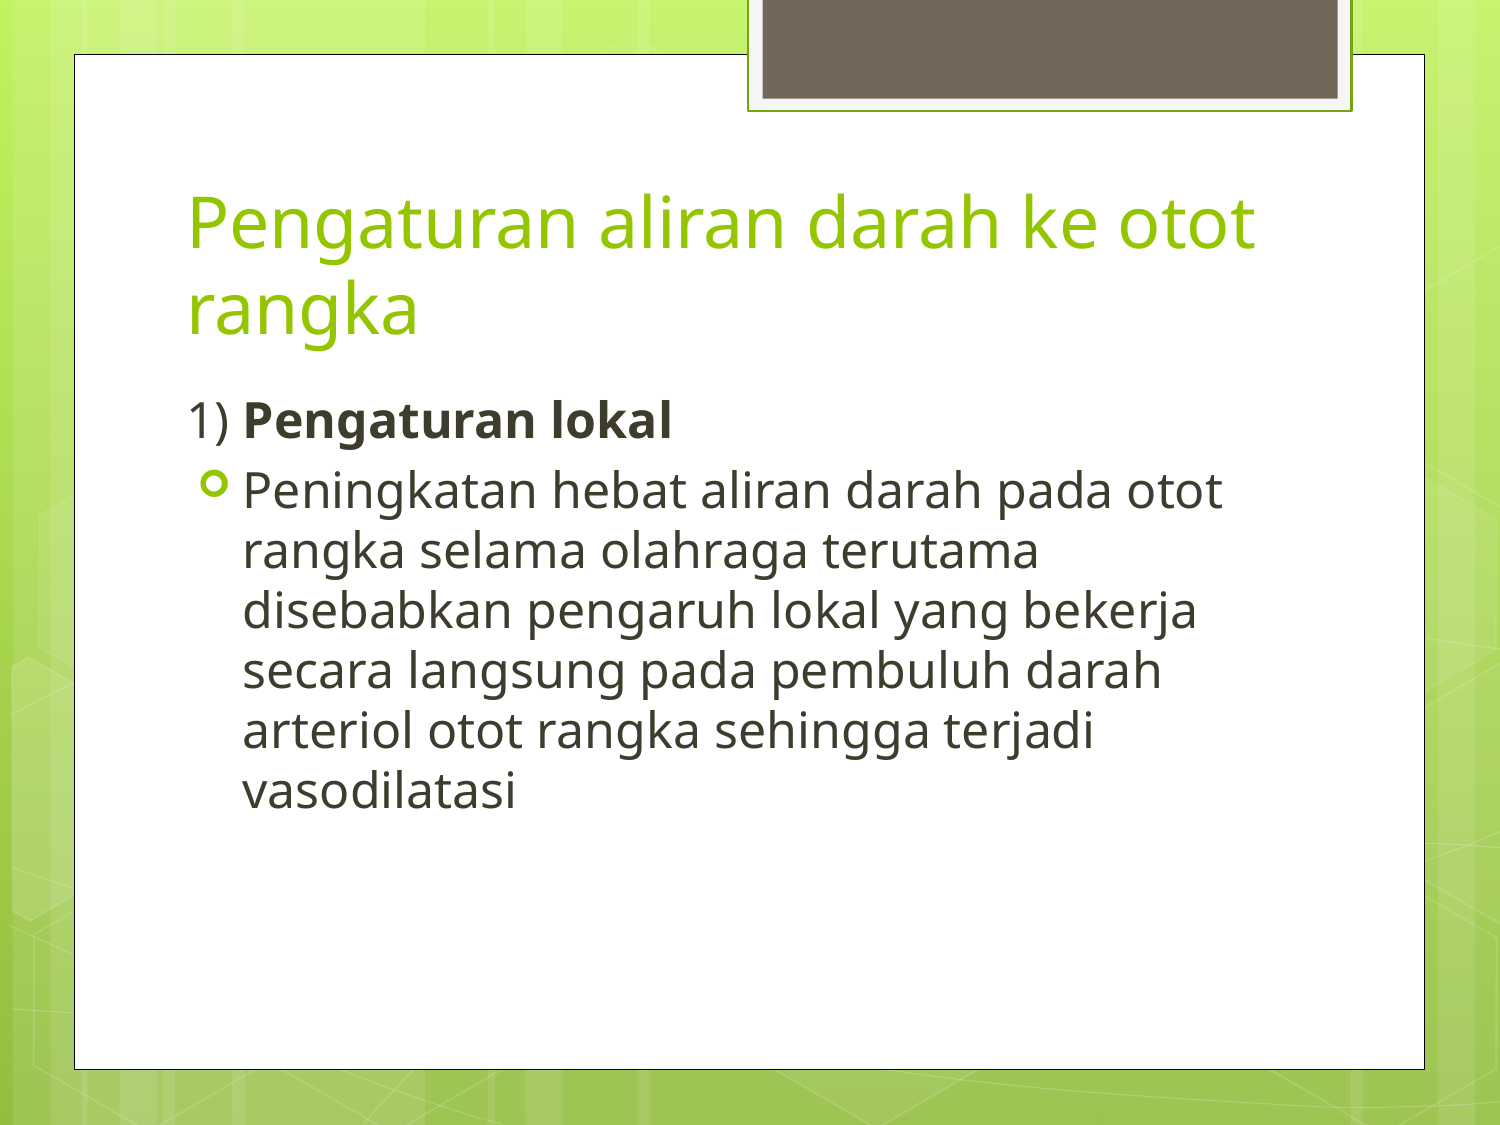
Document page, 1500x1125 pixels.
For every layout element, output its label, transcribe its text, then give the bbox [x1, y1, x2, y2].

list 1) Pengaturan lokal Peningkatan hebat aliran darah pada otot rangka selama olahraga terutama disebabkan pengaruh lokal yang bekerja secara langsung pada pembuluh darah arteriol otot rangka sehingga terjadi vasodilatasi [171, 381, 1283, 957]
title Pengaturan aliran darah ke otot rangka [171, 168, 1324, 357]
